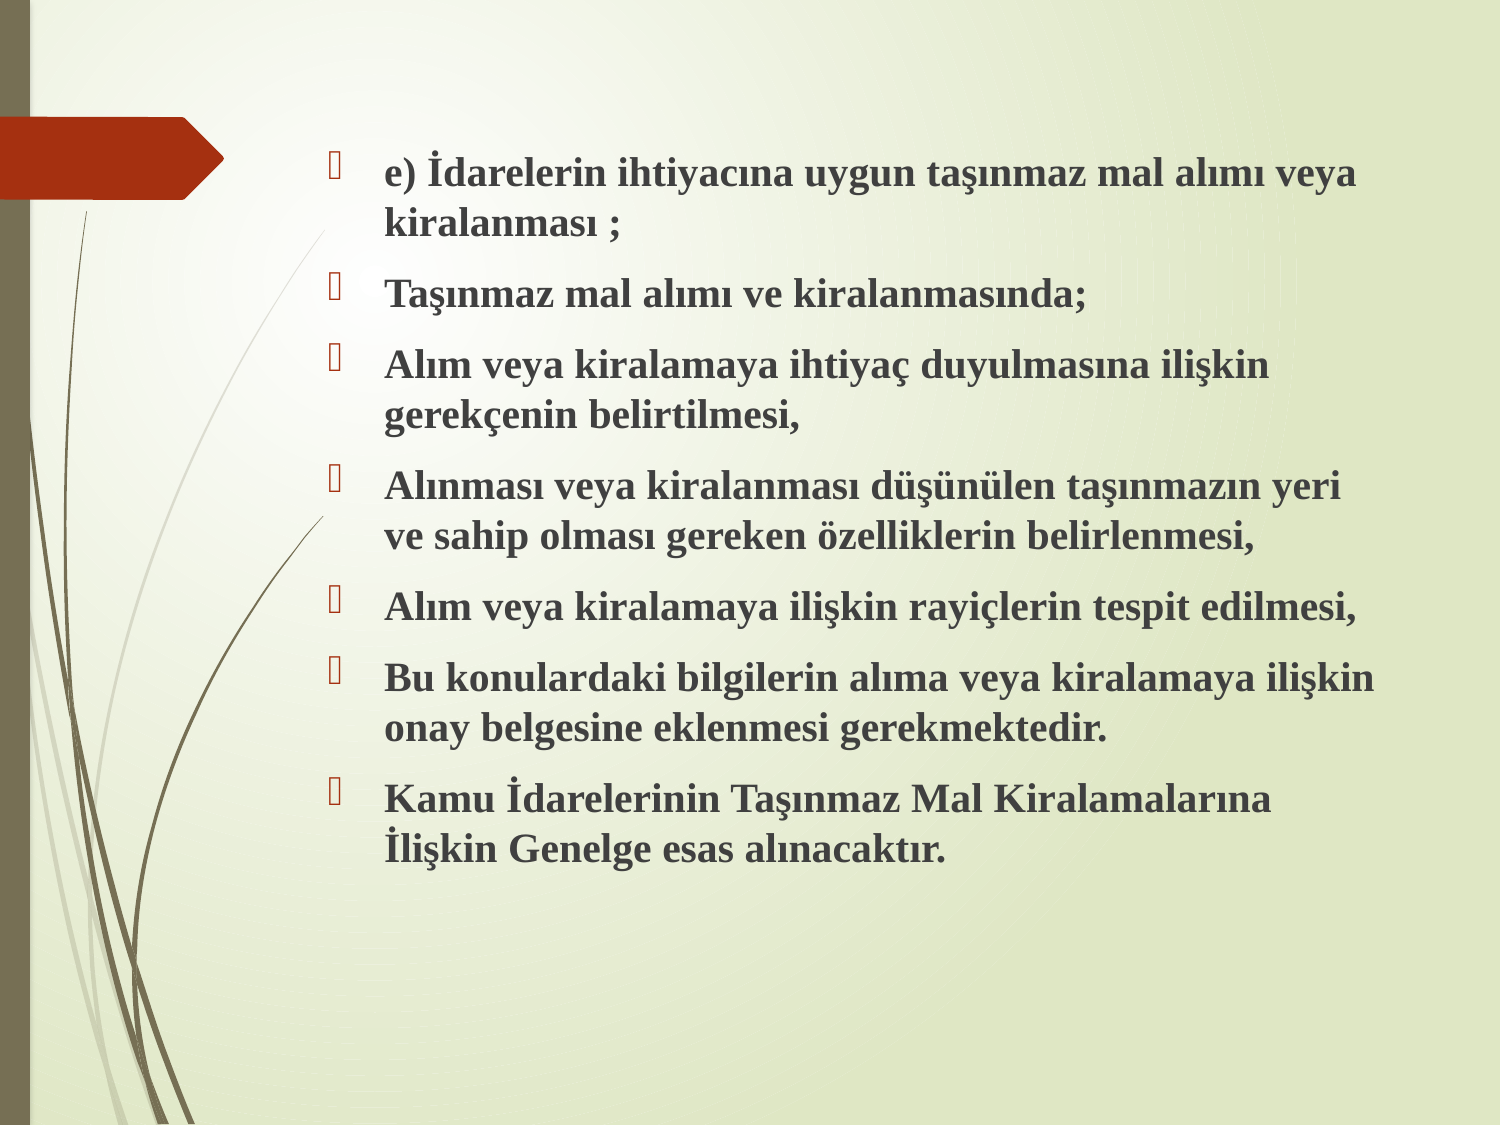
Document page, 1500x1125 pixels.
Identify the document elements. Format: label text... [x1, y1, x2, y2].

list e) İdarelerin ihtiyacına uygun taşınmaz mal alımı veya kiralanması ; Taşınmaz mal alımı ve kiralanmasında; Alım veya kiralamaya ihtiyaç duyulmasına ilişkin gerekçenin belirtilmesi, Alınması veya kiralanması düşünülen taşınmazın yeri ve sahip olması gereken özelliklerin belirlenmesi, Alım veya kiralamaya ilişkin rayiçlerin tespit edilmesi, Bu konulardaki bilgilerin alıma veya kiralamaya ilişkin onay belgesine eklenmesi gerekmektedir. Kamu İdarelerinin Taşınmaz Mal Kiralamalarına İlişkin Genelge esas alınacaktır. [312, 137, 1395, 988]
